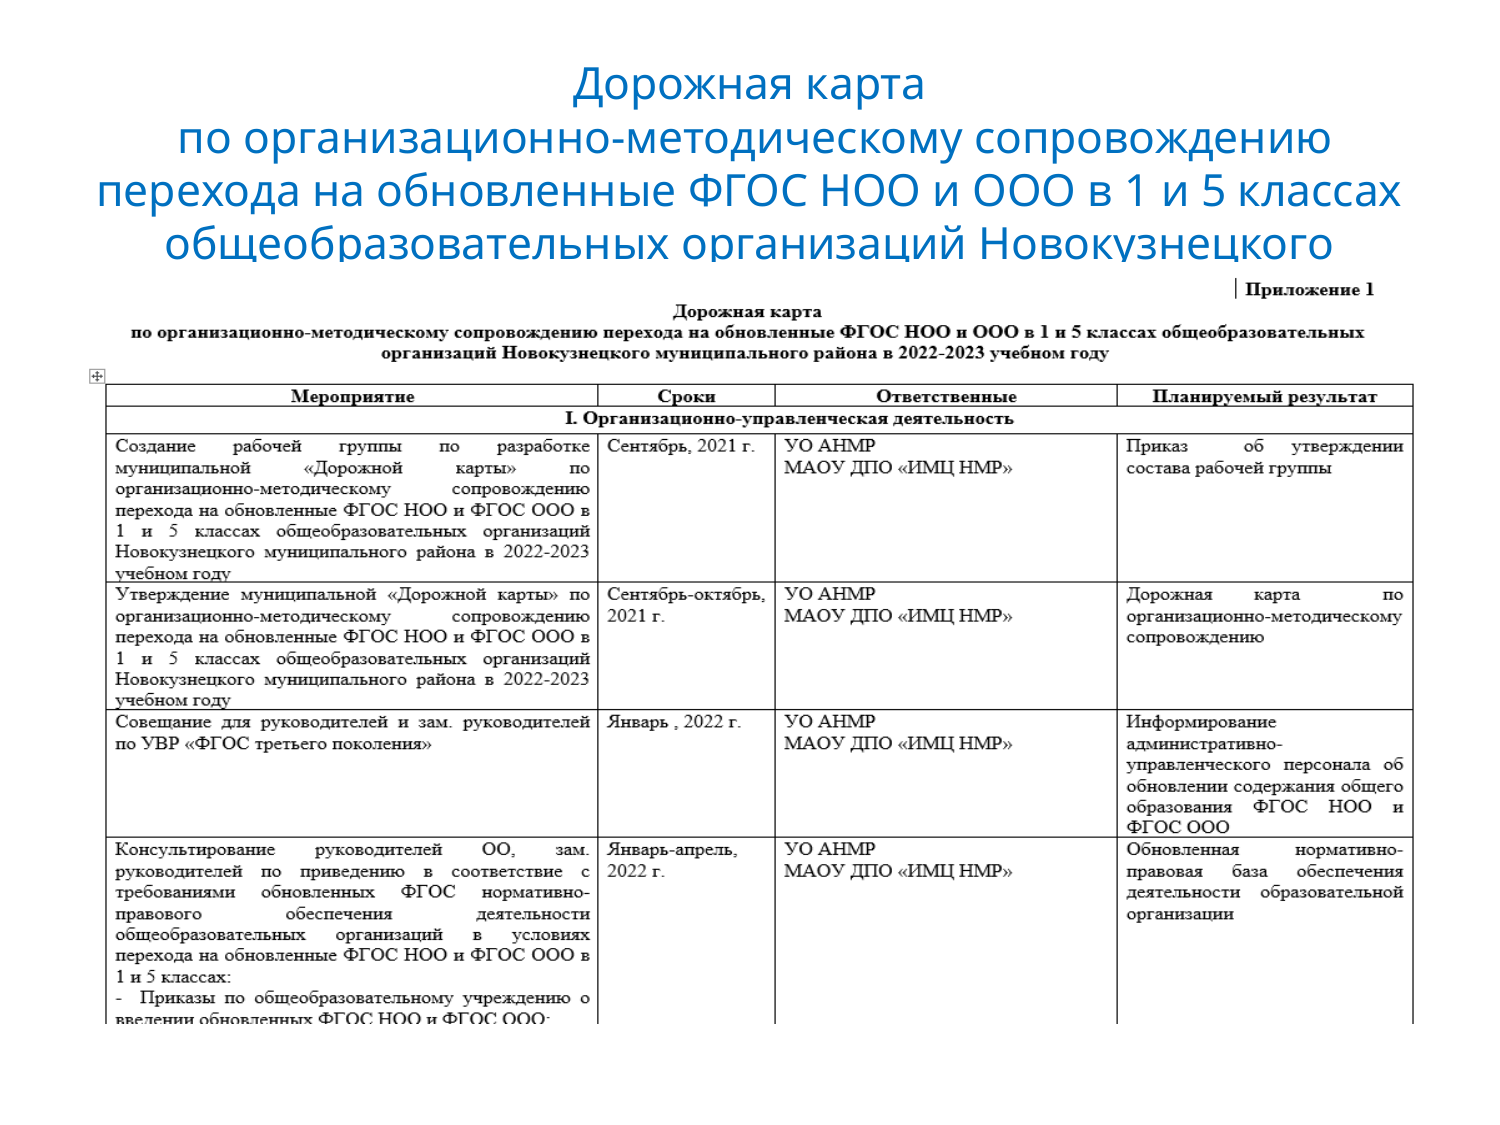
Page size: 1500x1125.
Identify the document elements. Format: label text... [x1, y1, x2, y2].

title Дорожная карта по организационно-методическому сопровождению перехода на обновленные ФГОС НОО и ООО в 1 и 5 классах общеобразовательных организаций Новокузнецкого муниципального района в 2022-2023 учебном году [75, 45, 1425, 386]
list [88, 262, 1426, 1024]
